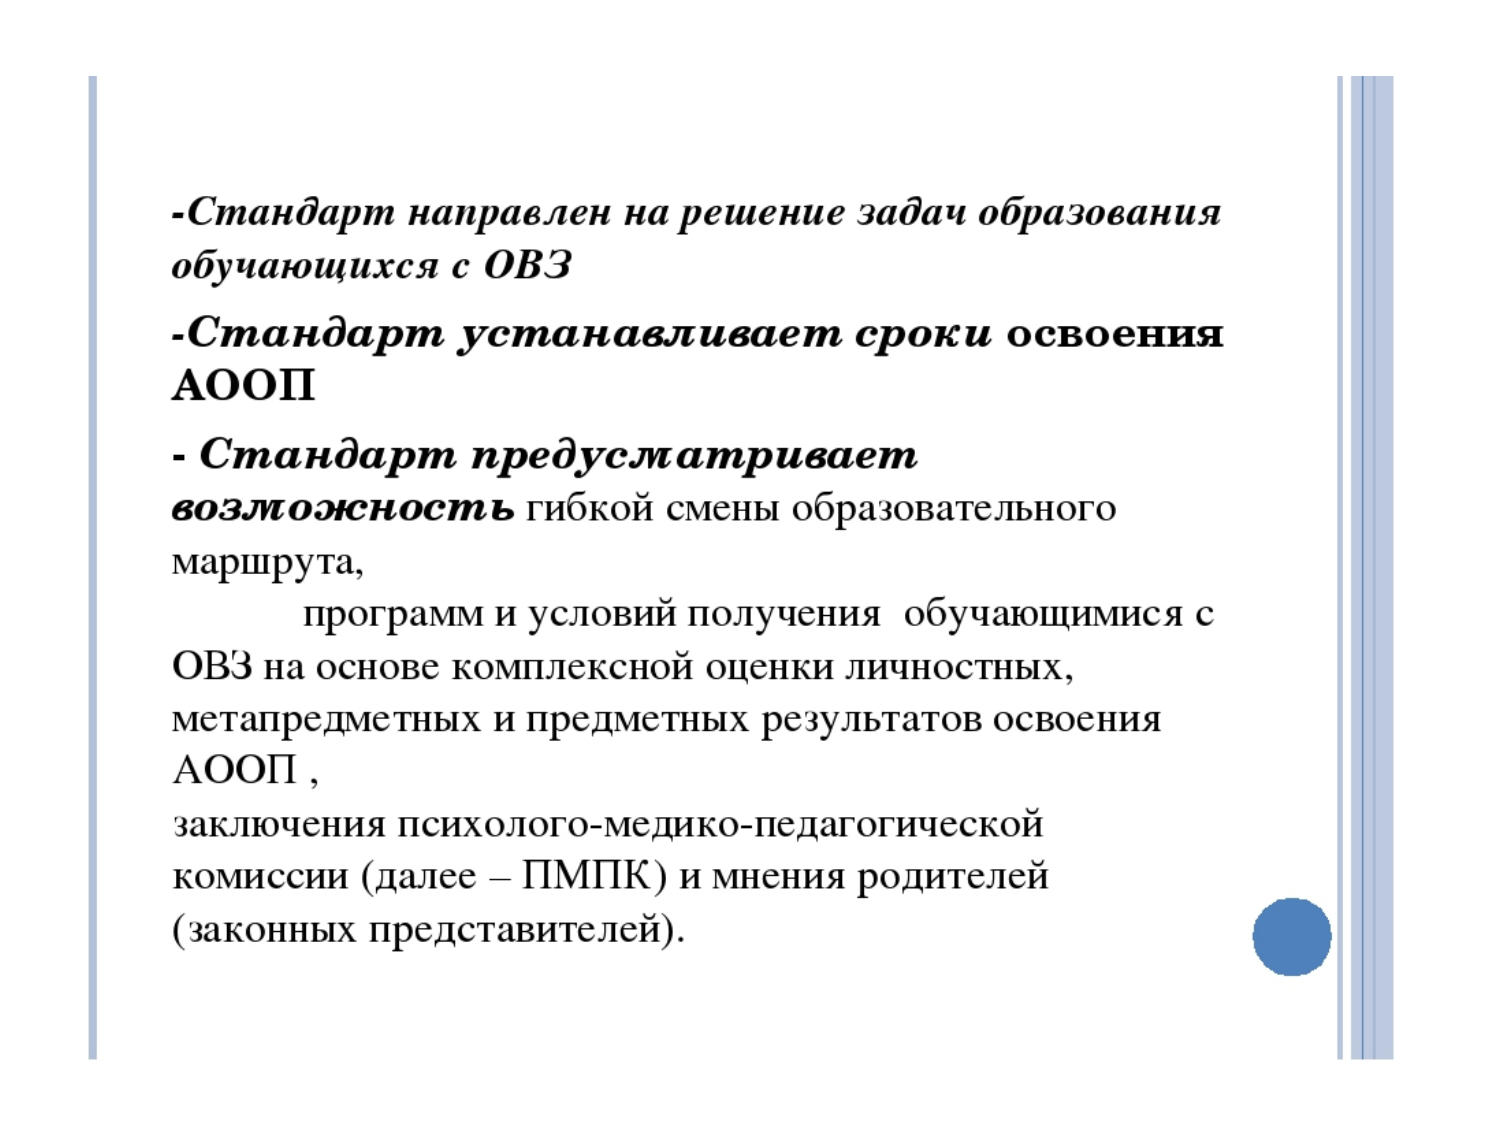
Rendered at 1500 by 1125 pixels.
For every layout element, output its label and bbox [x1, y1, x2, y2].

picture [81, 75, 1395, 1061]
